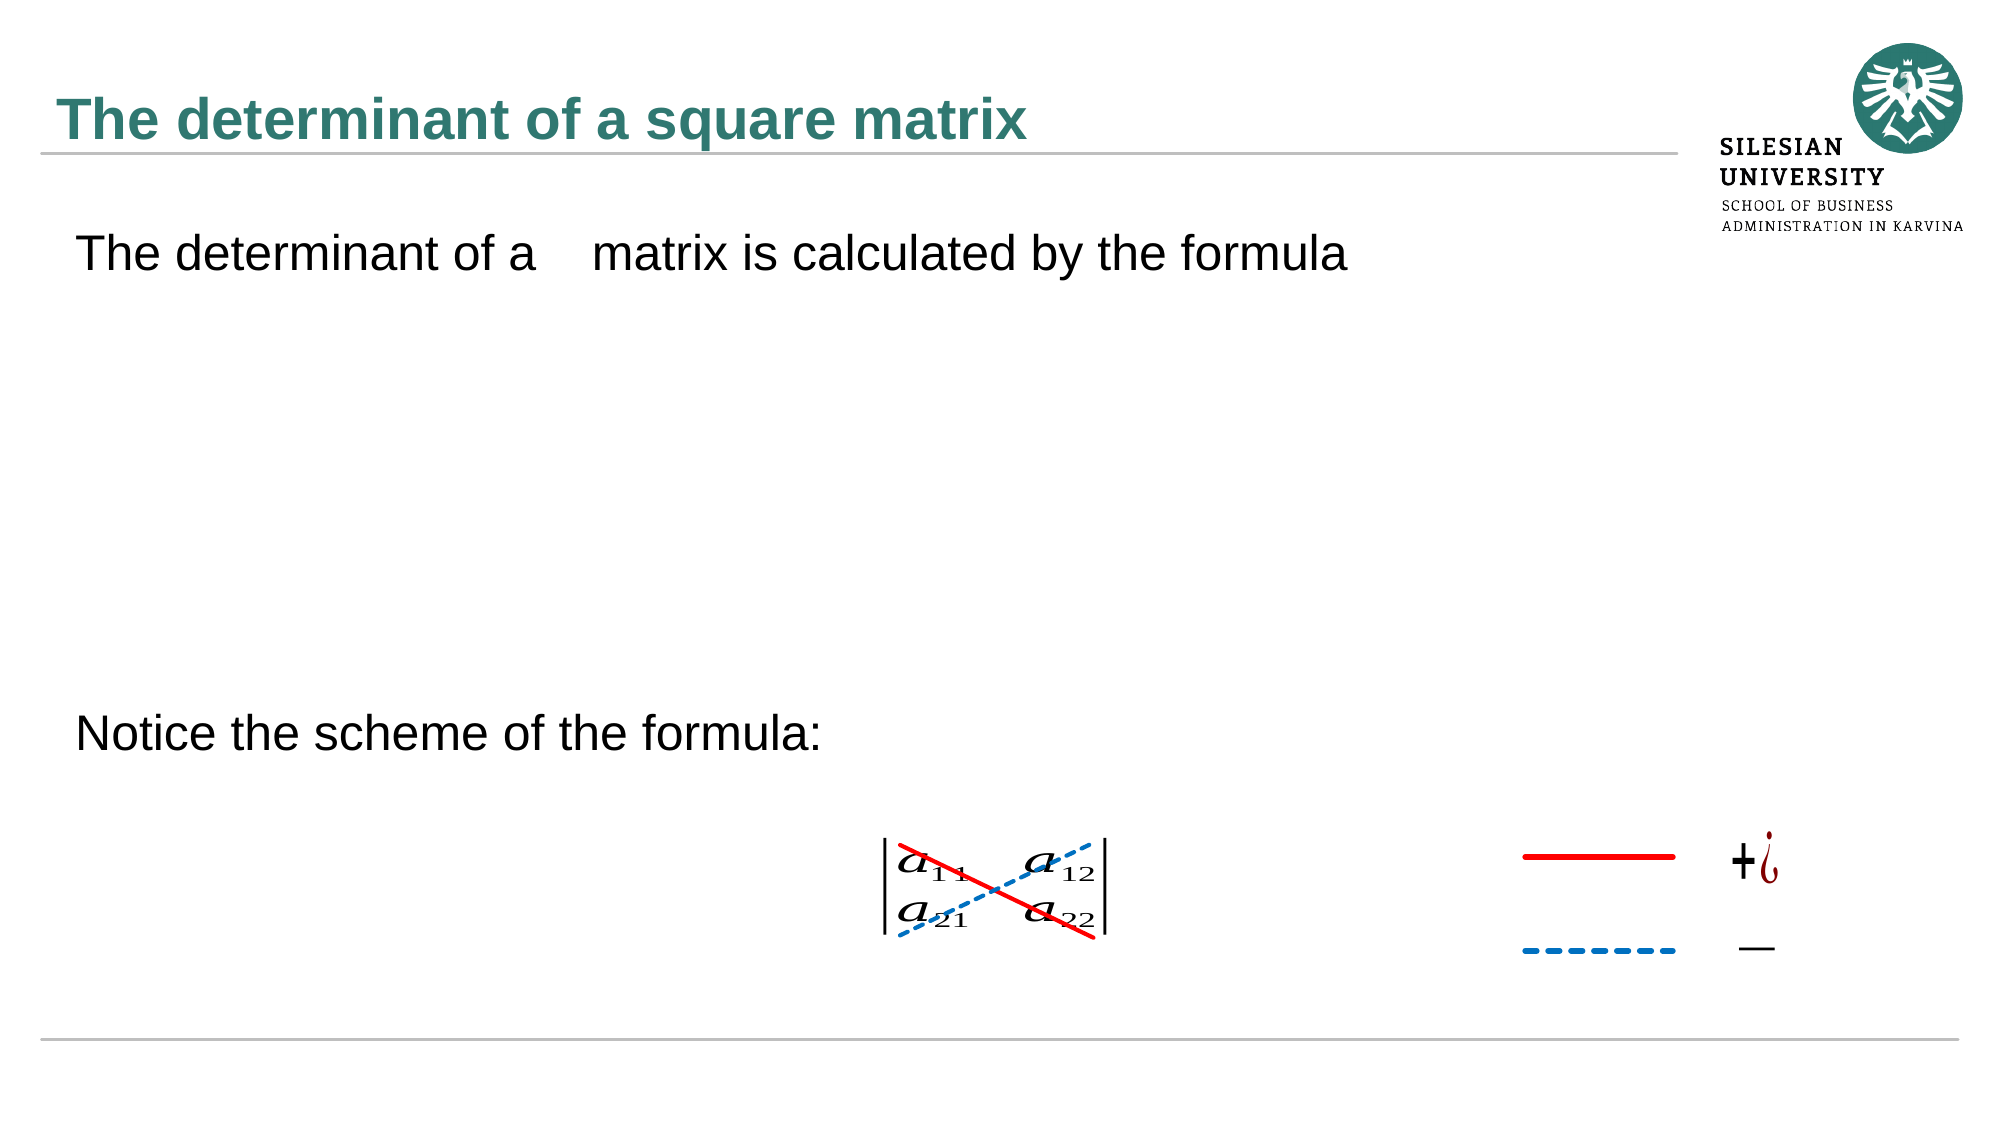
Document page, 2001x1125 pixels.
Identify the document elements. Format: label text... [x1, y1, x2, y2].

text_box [900, 842, 1094, 936]
picture [1720, 43, 1963, 231]
title The determinant of a square matrix [41, 73, 1636, 150]
